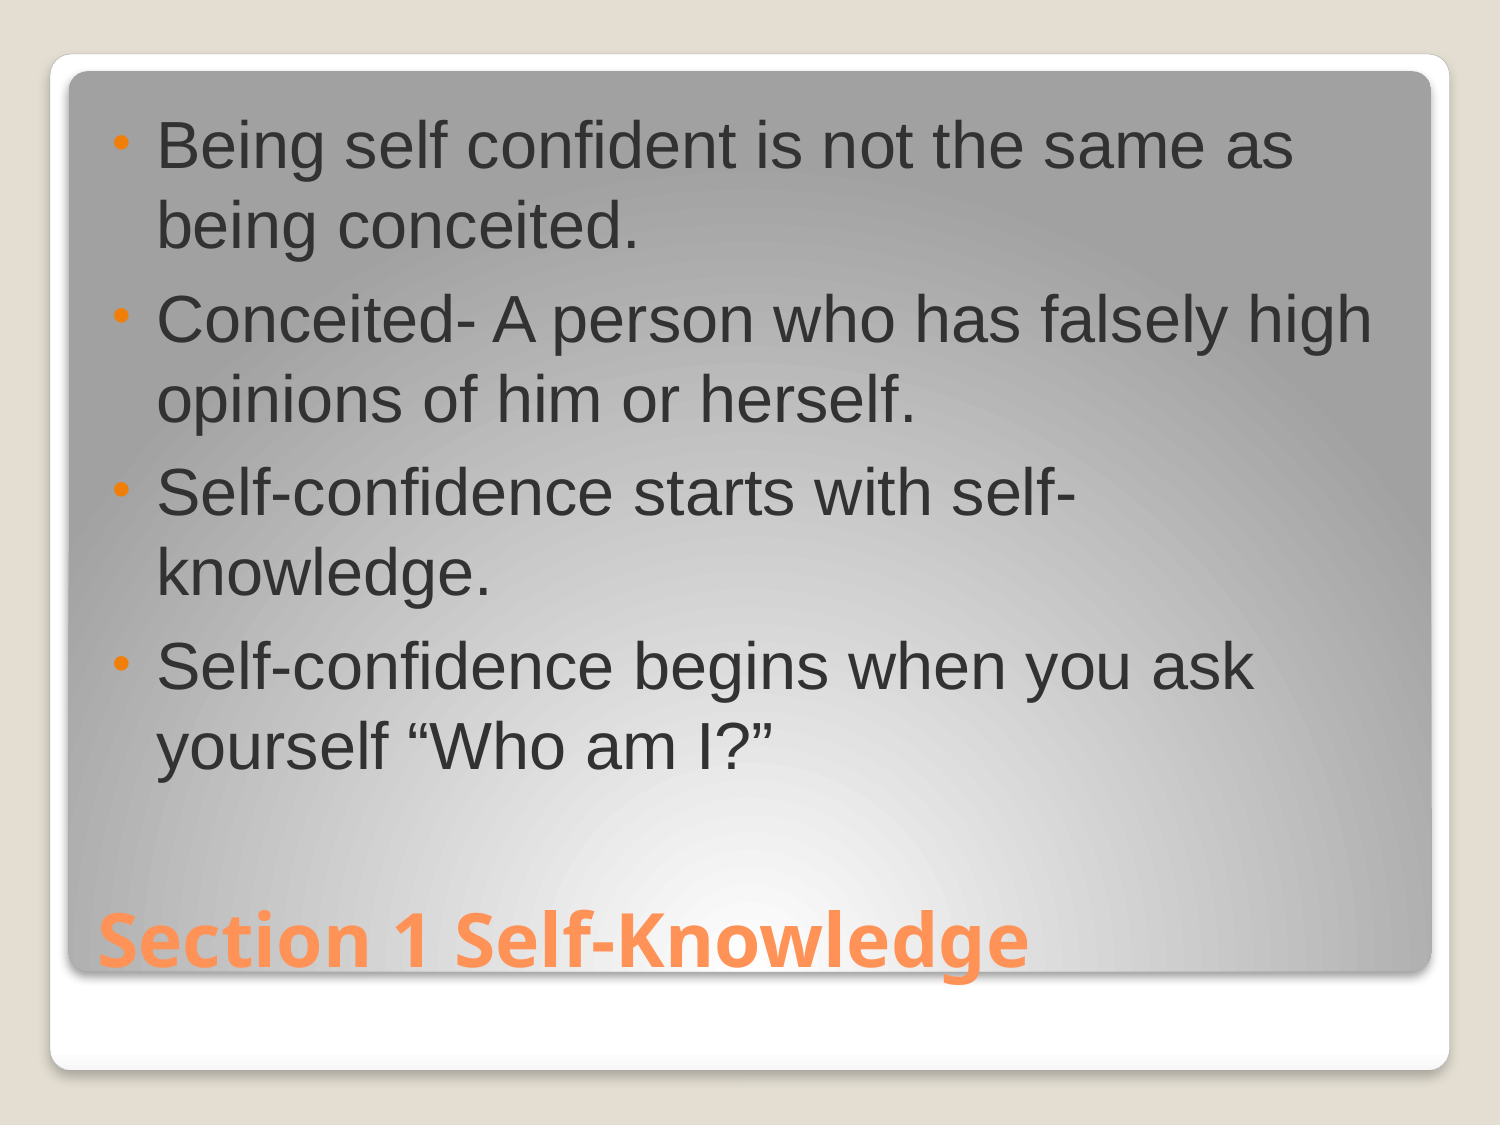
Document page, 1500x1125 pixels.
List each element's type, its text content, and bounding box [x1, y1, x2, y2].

title Section 1 Self-Knowledge [82, 850, 1425, 990]
list Being self confident is not the same as being conceited. Conceited- A person who has falsely high opinions of him or herself. Self-confidence starts with self-knowledge. Self-confidence begins when you ask yourself “Who am I?” [82, 86, 1425, 850]
